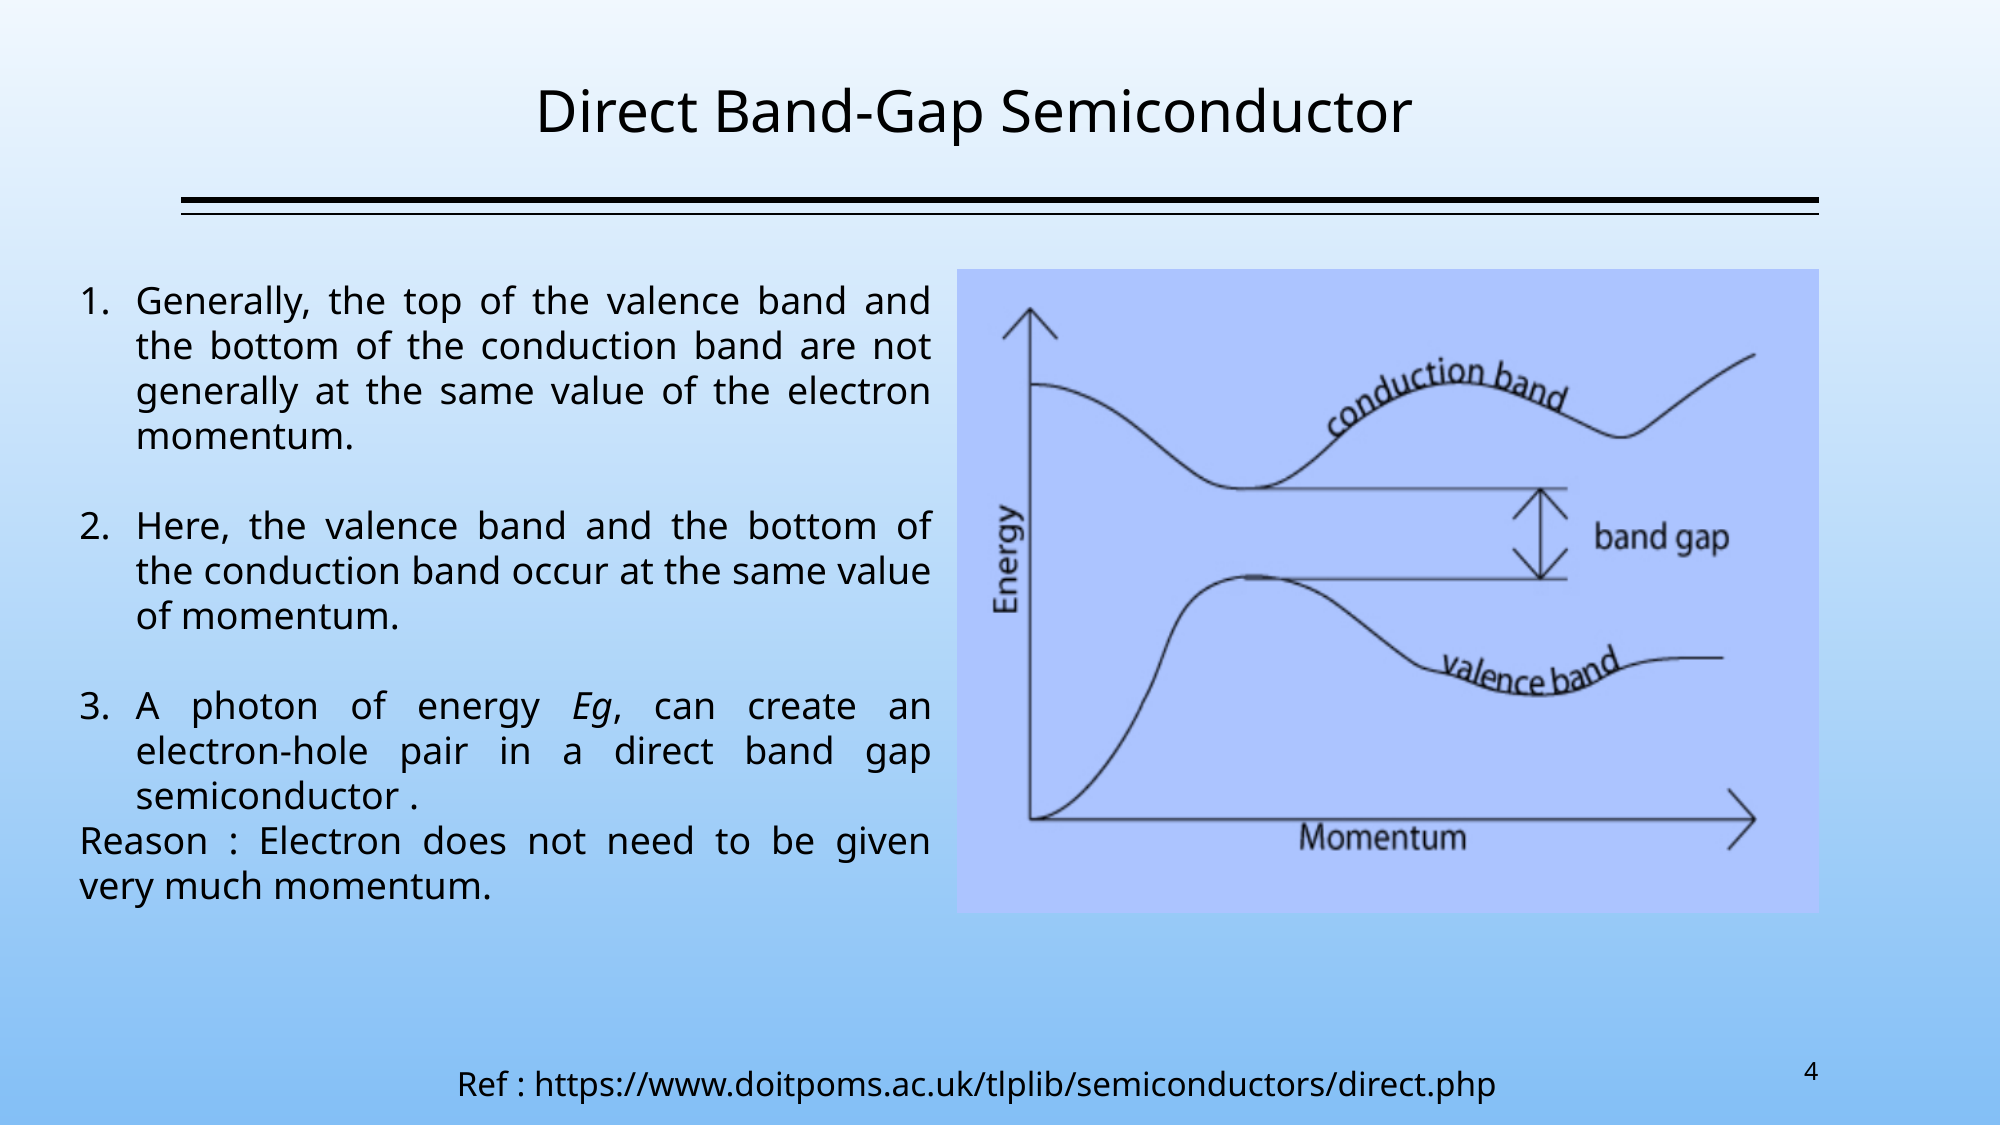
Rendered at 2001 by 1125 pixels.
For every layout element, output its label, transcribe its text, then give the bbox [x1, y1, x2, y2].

title — [849, 629, 2000, 1125]
text_box Direct Band-Gap Semiconductor [156, 0, 1794, 153]
text_box Generally, the top of the valence band and the bottom of the conduction band are not generally at the same value of the electron momentum. Here, the valence band and the bottom of the conduction band occur at the same value of momentum. A photon of energy Eg, can create an electron-hole pair in a direct band gap semiconductor . Reason : Electron does not need to be given very much momentum. [64, 269, 948, 960]
text_box Ref : https://www.doitpoms.ac.uk/tlplib/semiconductors/direct.php [442, 1055, 1686, 1111]
picture [957, 269, 1819, 913]
slide_number 4 [1518, 1042, 1819, 1103]
